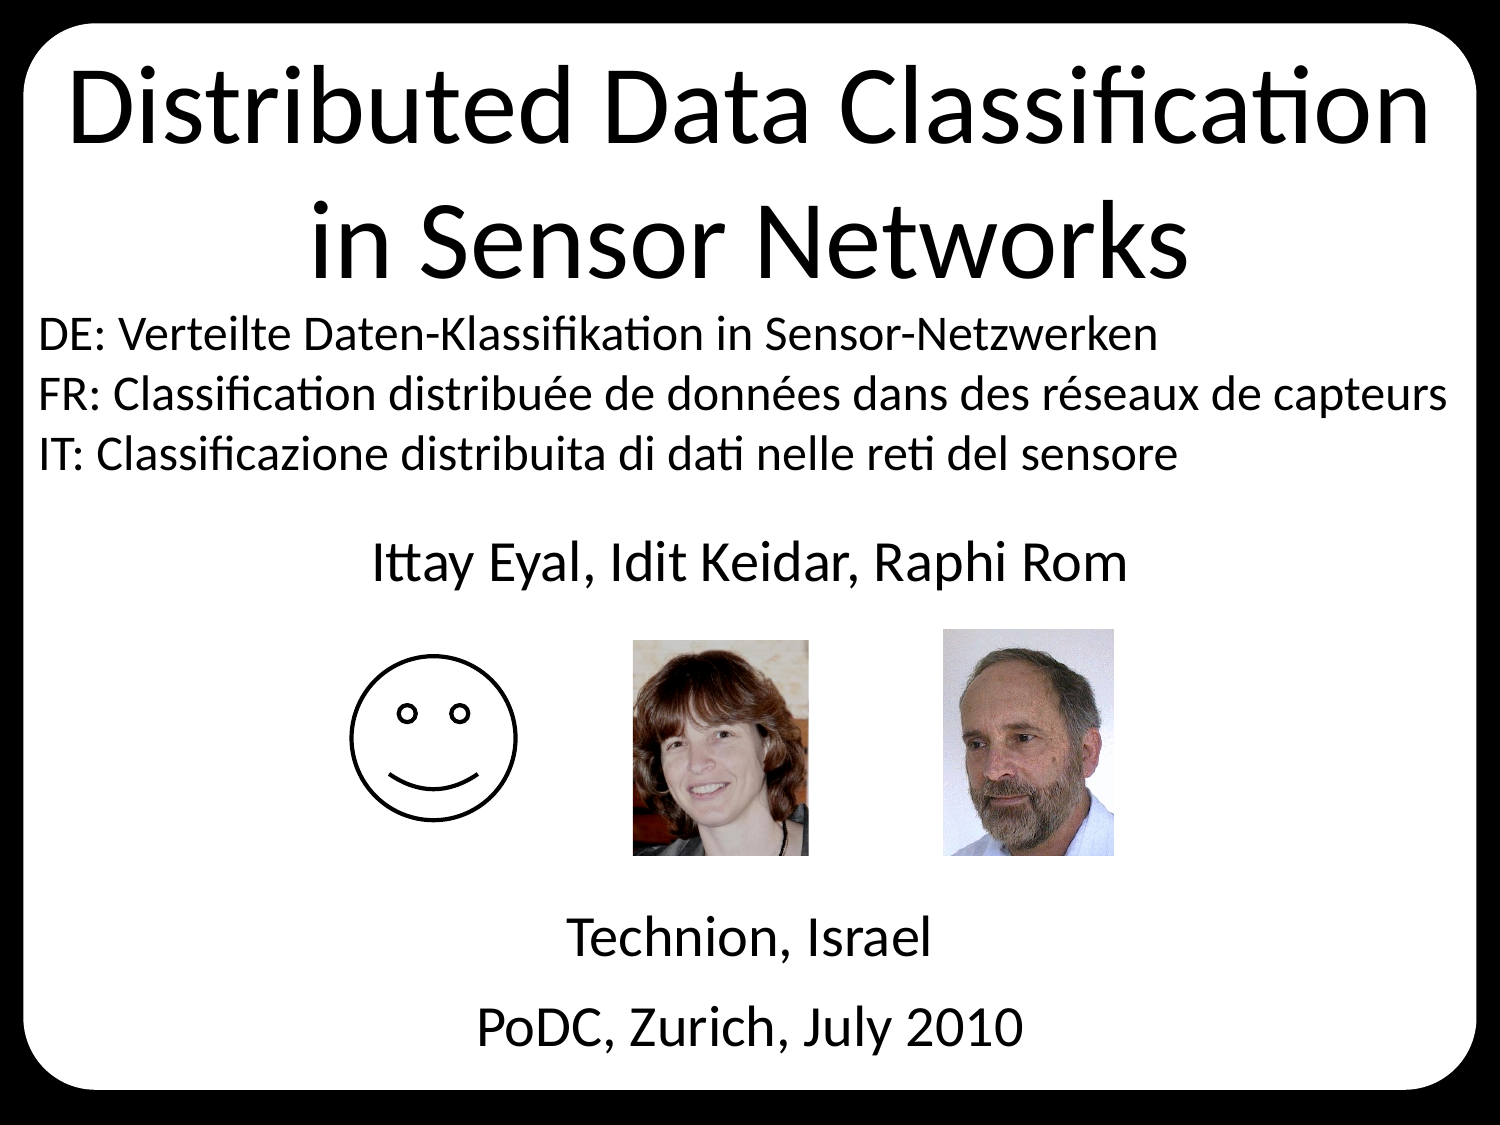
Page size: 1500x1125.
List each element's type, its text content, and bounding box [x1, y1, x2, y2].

text_box Technion, Israel [0, 890, 1500, 976]
text_box [21, 79, 1479, 515]
picture [942, 629, 1114, 857]
text_box Ittay Eyal, Idit Keidar, Raphi Rom [0, 515, 1500, 601]
text_box Distributed Data Classification in Sensor Networks DE: Verteilte Daten-Klassifikation in Sensor-Netzwerken FR: Classification distribuée de données dans des réseaux de capteurs IT: Classificazione distribuita di dati nelle reti del sensore [23, 23, 1477, 489]
text_box [21, 976, 1479, 980]
picture [632, 640, 809, 857]
text_box [39, 1066, 1461, 1092]
text_box [349, 654, 518, 823]
text_box [21, 601, 1479, 890]
text_box PoDC, Zurich, July 2010 [0, 980, 1500, 1066]
